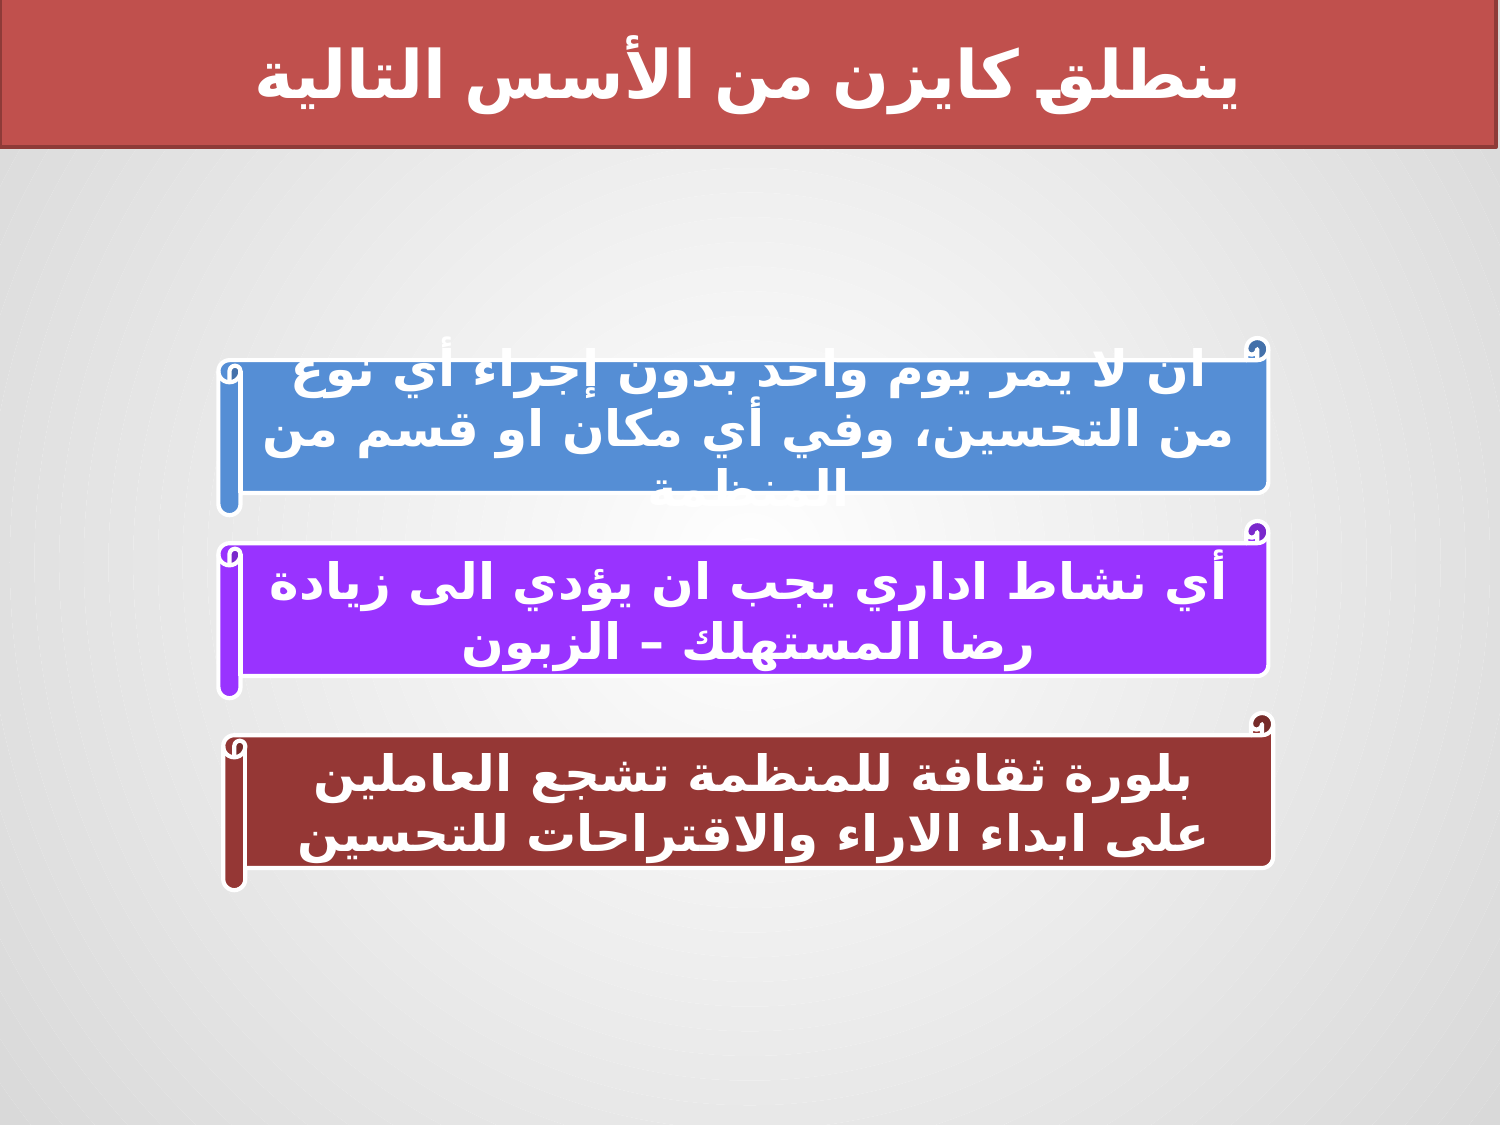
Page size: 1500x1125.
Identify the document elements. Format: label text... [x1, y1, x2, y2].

text_box أي نشاط اداري يجب ان يؤدي الى زيادة رضا المستهلك – الزبون [218, 521, 1269, 699]
text_box ان لا يمر يوم واحد بدون إجراء أي نوع من التحسين، وفي أي مكان او قسم من المنظمة [218, 338, 1269, 516]
text_box بلورة ثقافة للمنظمة تشجع العاملين على ابداء الاراء والاقتراحات للتحسين [223, 713, 1274, 891]
text_box ينطلق كايزن من الأسس التالية [0, 0, 1498, 149]
